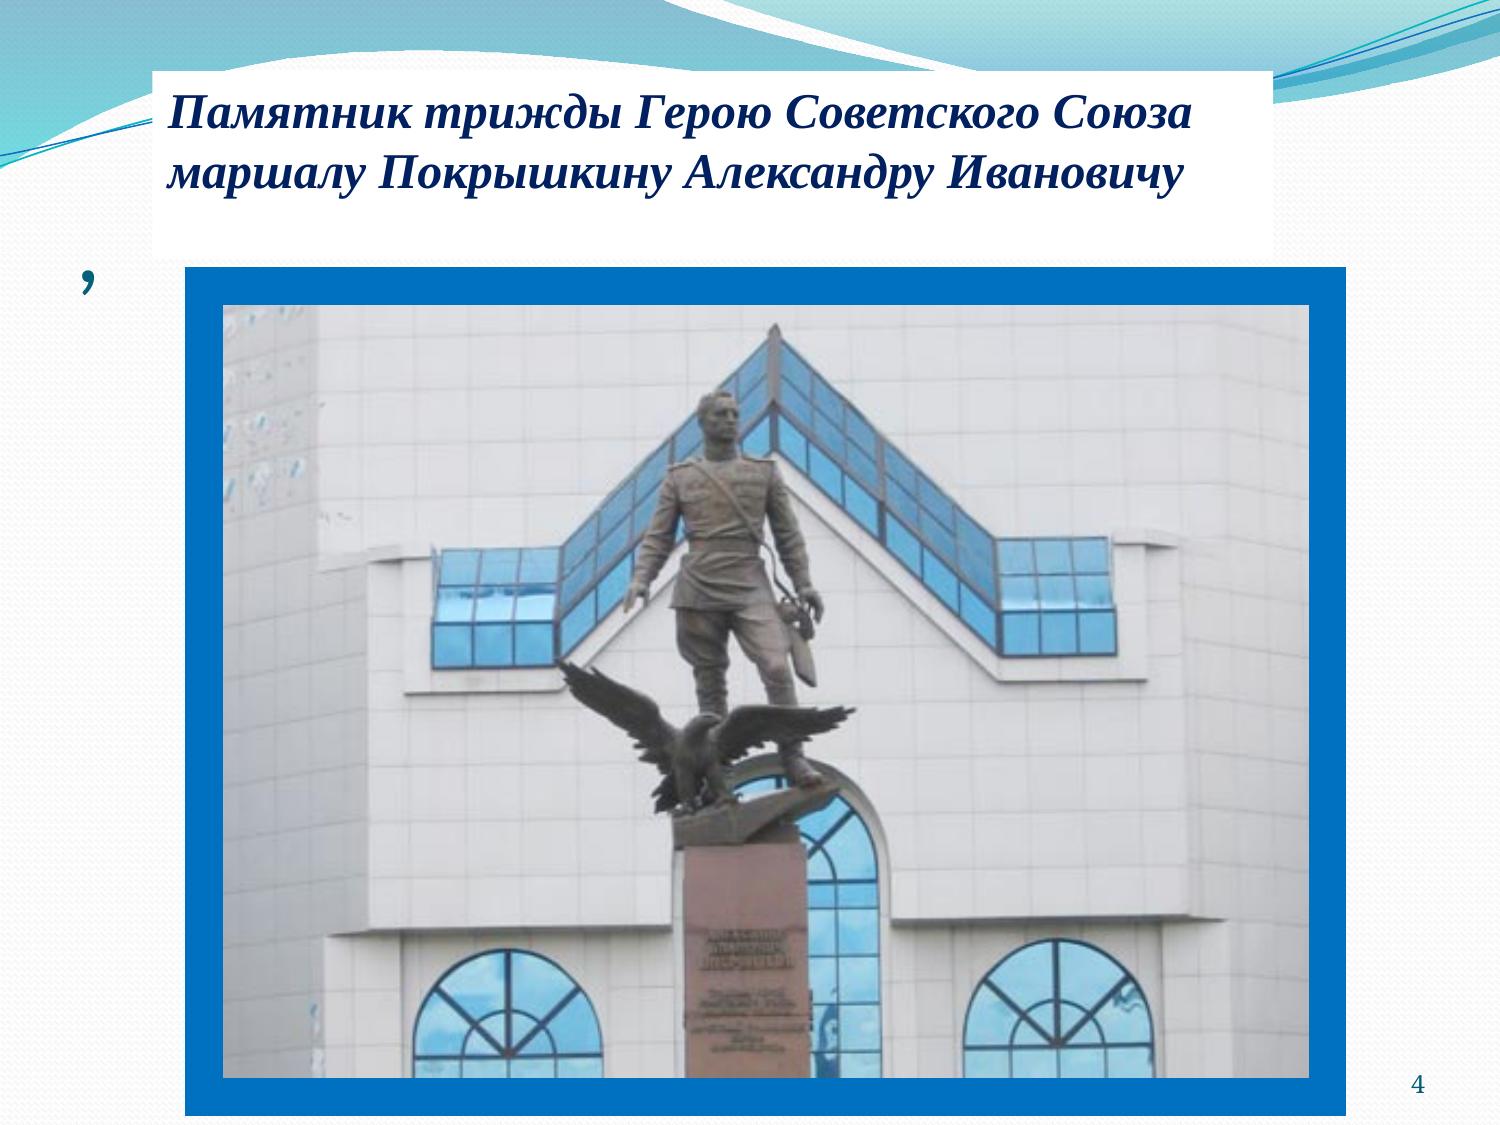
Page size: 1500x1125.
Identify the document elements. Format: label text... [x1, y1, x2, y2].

picture [222, 304, 1309, 1079]
text_box Памятник трижды Герою Советского Союза маршалу Покрышкину Александру Ивановичу [152, 71, 1274, 259]
title , [75, 115, 1425, 303]
slide_number 4 [1346, 1042, 1425, 1103]
